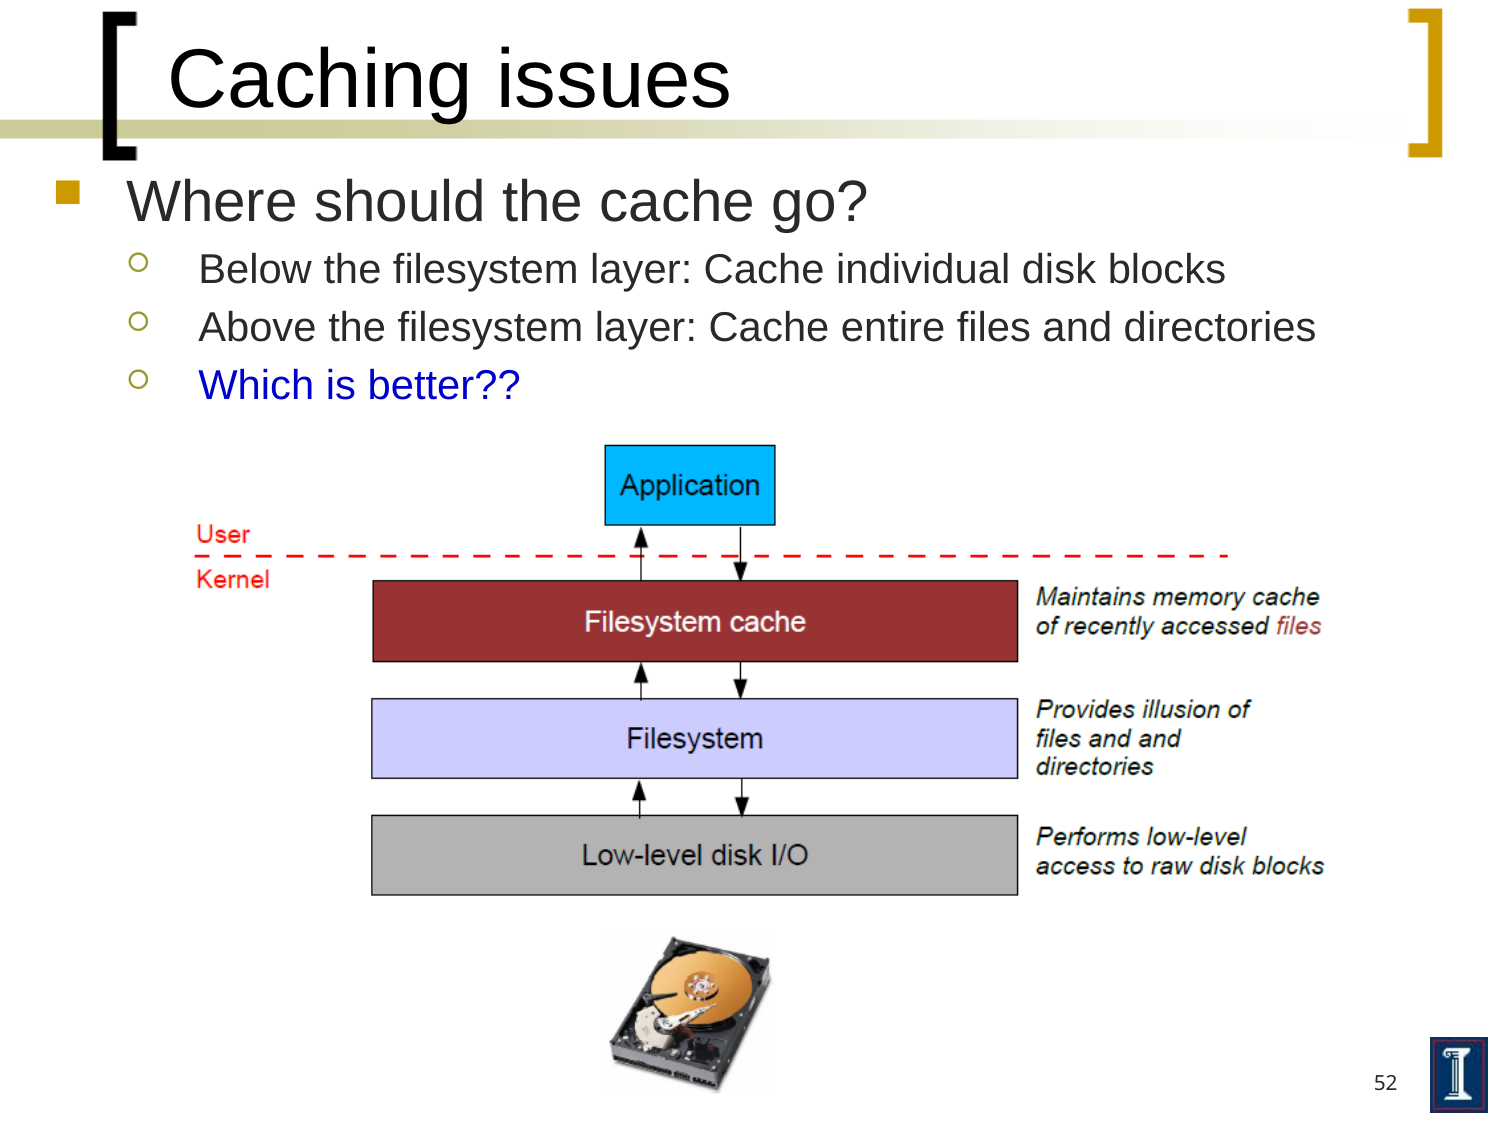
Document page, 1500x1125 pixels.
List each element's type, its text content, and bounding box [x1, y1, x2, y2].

list Where should the cache go? Below the filesystem layer: Cache individual disk blocks Above the filesystem layer: Cache entire files and directories Which is better?? [37, 155, 1450, 1031]
slide_number 52 [1338, 1062, 1413, 1101]
picture [0, 0, 1500, 288]
picture [187, 437, 1334, 1101]
title Caching issues [152, 0, 1413, 132]
picture [1430, 1037, 1488, 1113]
